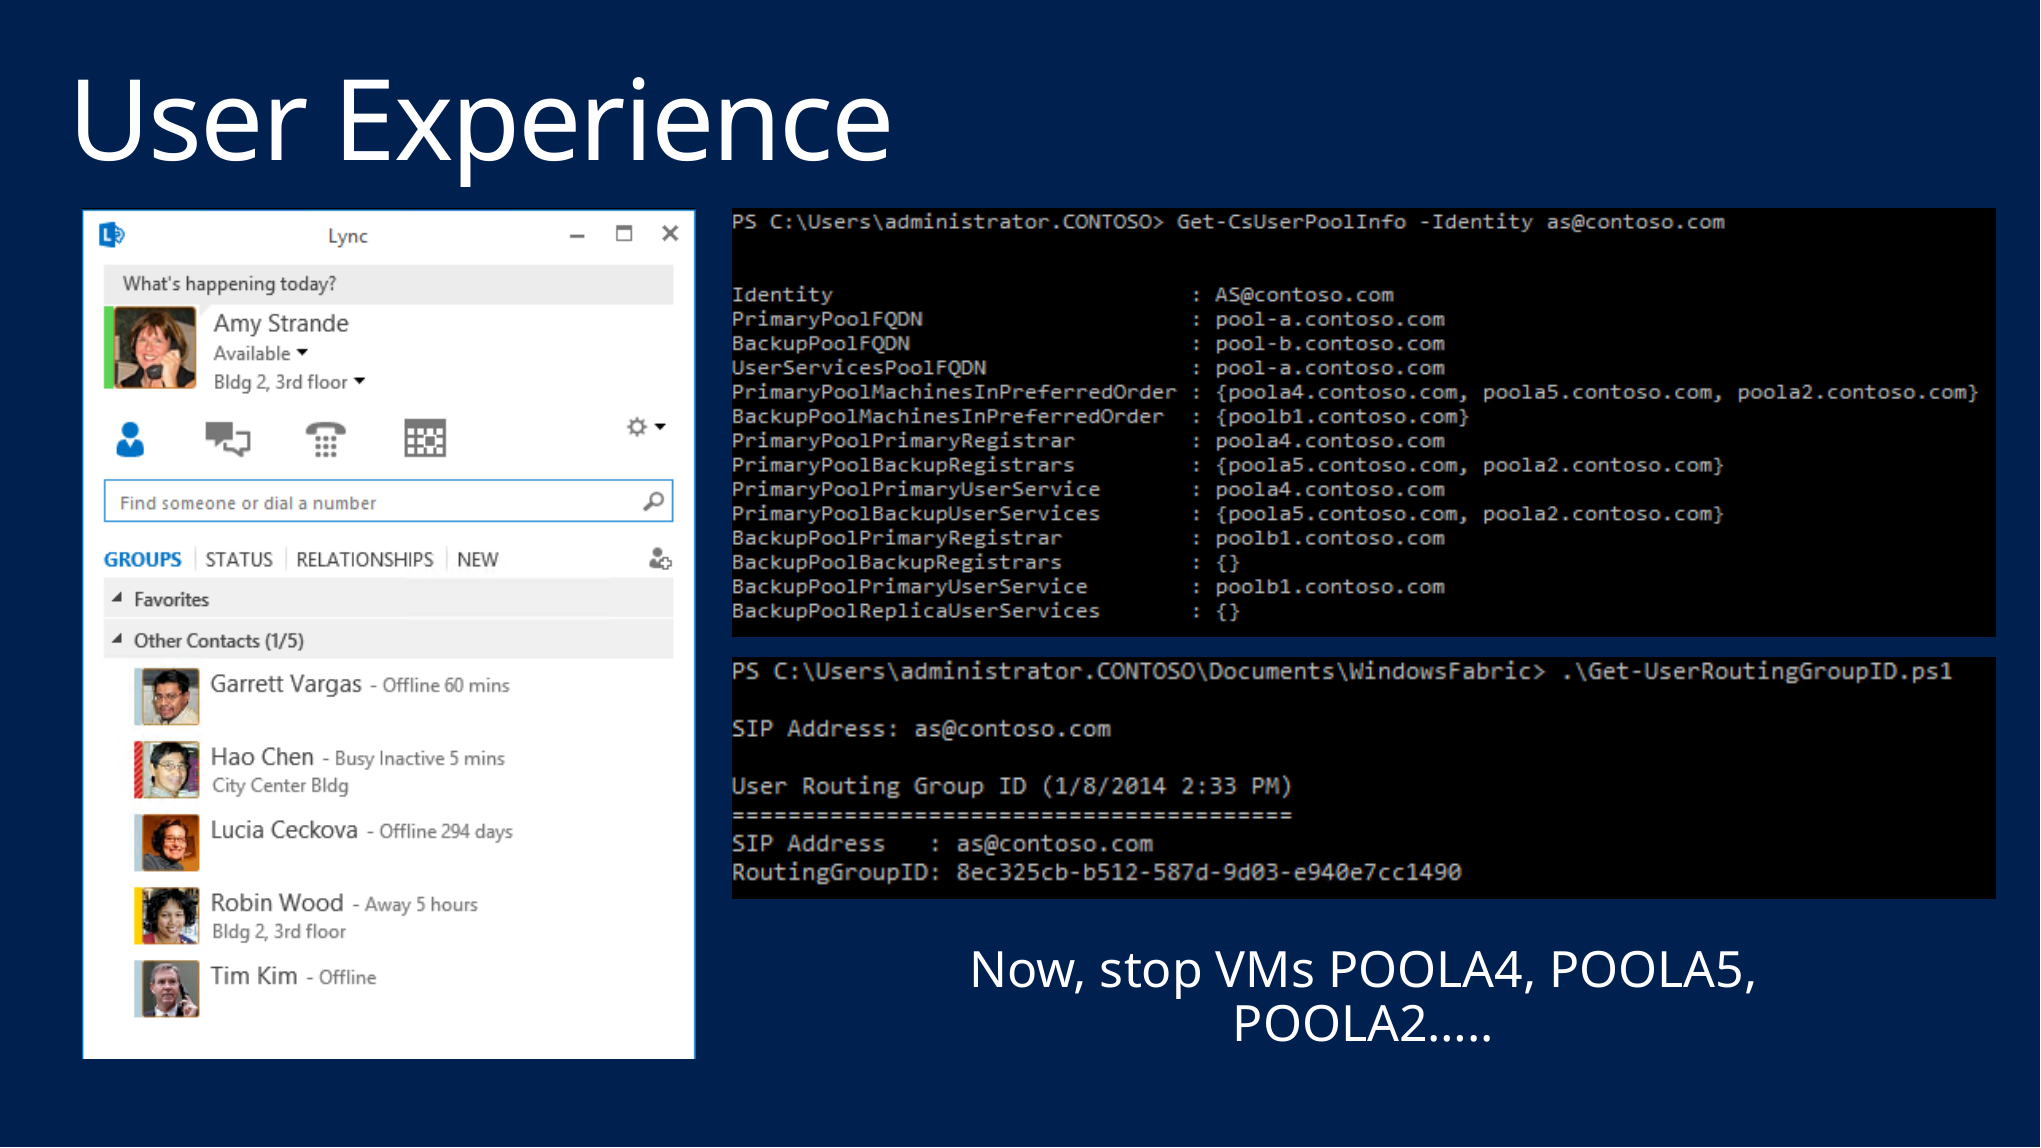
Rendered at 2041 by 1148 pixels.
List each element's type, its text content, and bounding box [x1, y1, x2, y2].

picture [732, 208, 1996, 637]
picture [732, 657, 1996, 899]
picture [82, 208, 696, 1060]
text_box Now, stop VMs POOLA4, POOLA5, POOLA2….. [807, 919, 1920, 1076]
title User Experience [45, 48, 1996, 199]
